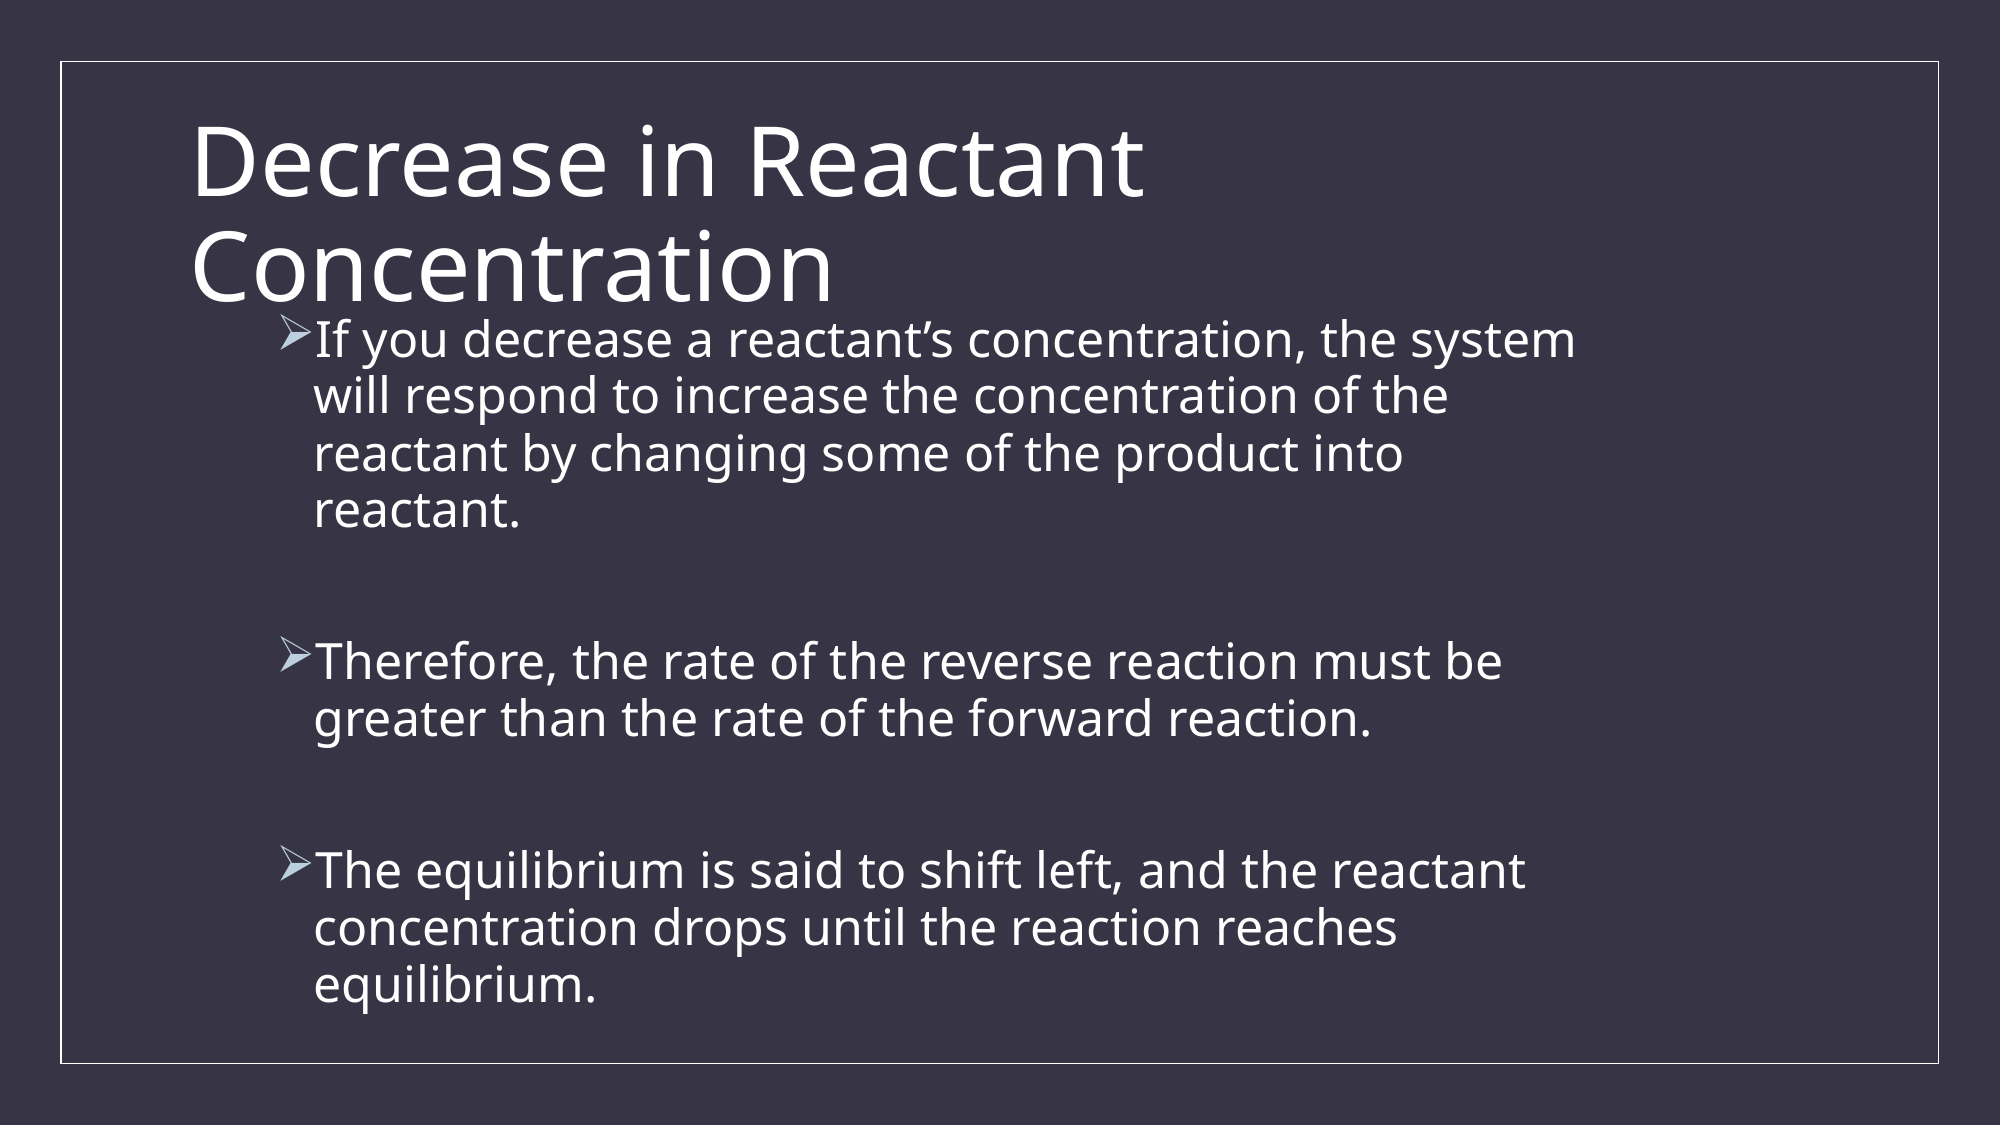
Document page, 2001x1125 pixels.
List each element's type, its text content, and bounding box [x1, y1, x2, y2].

title Decrease in Reactant Concentration [174, 105, 1825, 331]
list If you decrease a reactant’s concentration, the system will respond to increase the concentration of the reactant by changing some of the product into reactant. Therefore, the rate of the reverse reaction must be greater than the rate of the forward reaction. The equilibrium is said to shift left, and the reactant concentration drops until the reaction reaches equilibrium. [261, 303, 1611, 1104]
